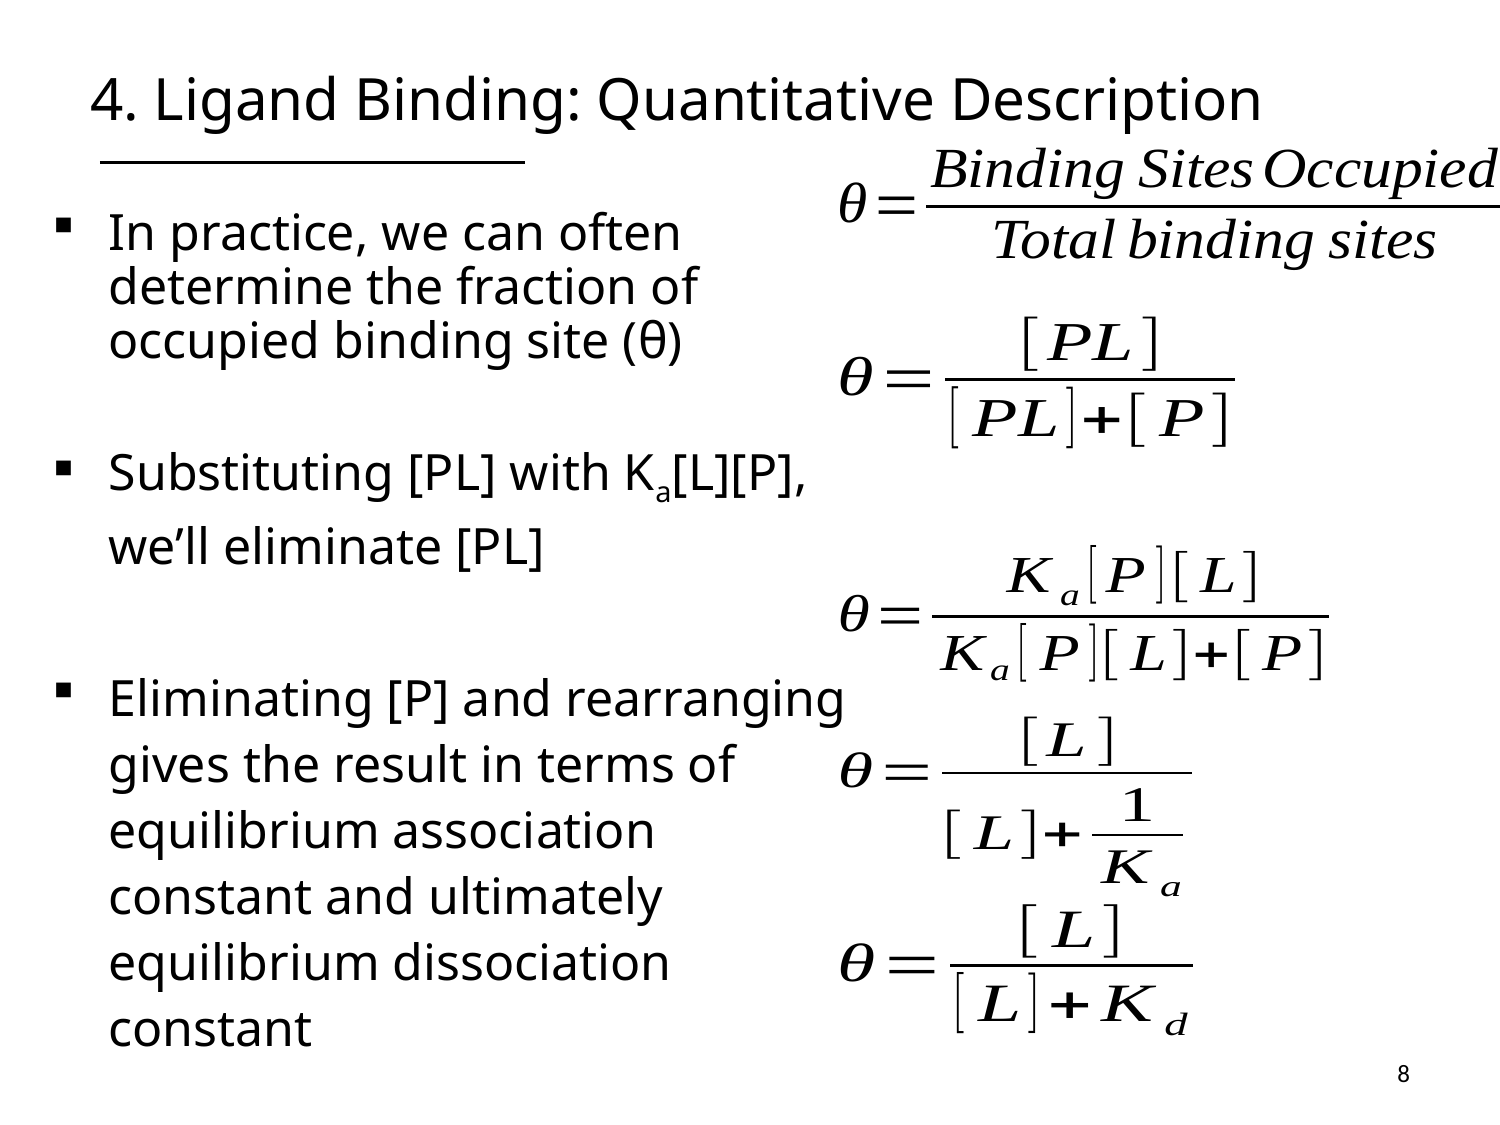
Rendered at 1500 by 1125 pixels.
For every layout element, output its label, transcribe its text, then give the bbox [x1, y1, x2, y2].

slide_number 8 [1074, 1042, 1425, 1103]
text_box In practice, we can often determine the fraction of occupied binding site (θ) Substituting [PL] with Ka[L][P], we’ll eliminate [PL] Eliminating [P] and rearranging gives the result in terms of equilibrium association constant and ultimately equilibrium dissociation constant [37, 199, 875, 1100]
title 4. Ligand Binding: Quantitative Description [75, 45, 1425, 150]
